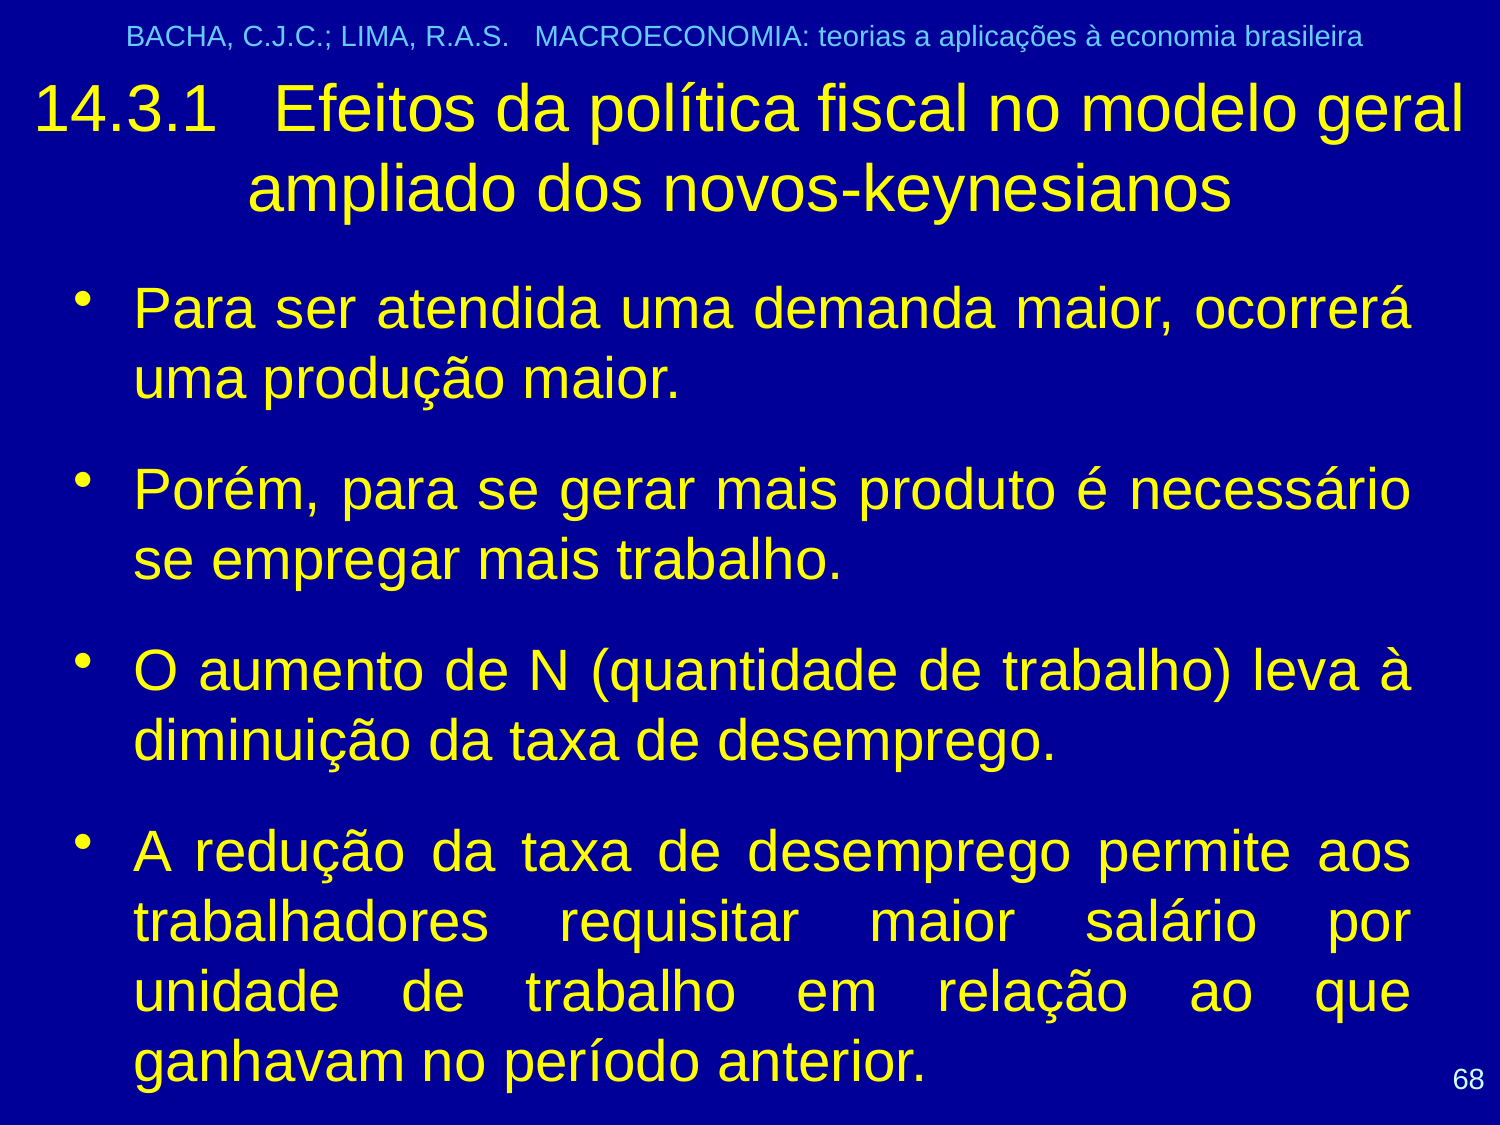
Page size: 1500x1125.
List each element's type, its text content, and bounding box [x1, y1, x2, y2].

title 14.3.1 Efeitos da política fiscal no modelo geral ampliado dos novos-keynesianos [0, 51, 1500, 239]
footer BACHA, C.J.C.; LIMA, R.A.S. MACROECONOMIA: teorias a aplicações à economia brasileira [15, 9, 1476, 51]
text_box Para ser atendida uma demanda maior, ocorrerá uma produção maior. Porém, para se gerar mais produto é necessário se empregar mais trabalho. O aumento de N (quantidade de trabalho) leva à diminuição da taxa de desemprego. A redução da taxa de desemprego permite aos trabalhadores requisitar maior salário por unidade de trabalho em relação ao que ganhavam no período anterior. [59, 263, 1429, 1101]
slide_number 68 [1074, 1052, 1500, 1125]
